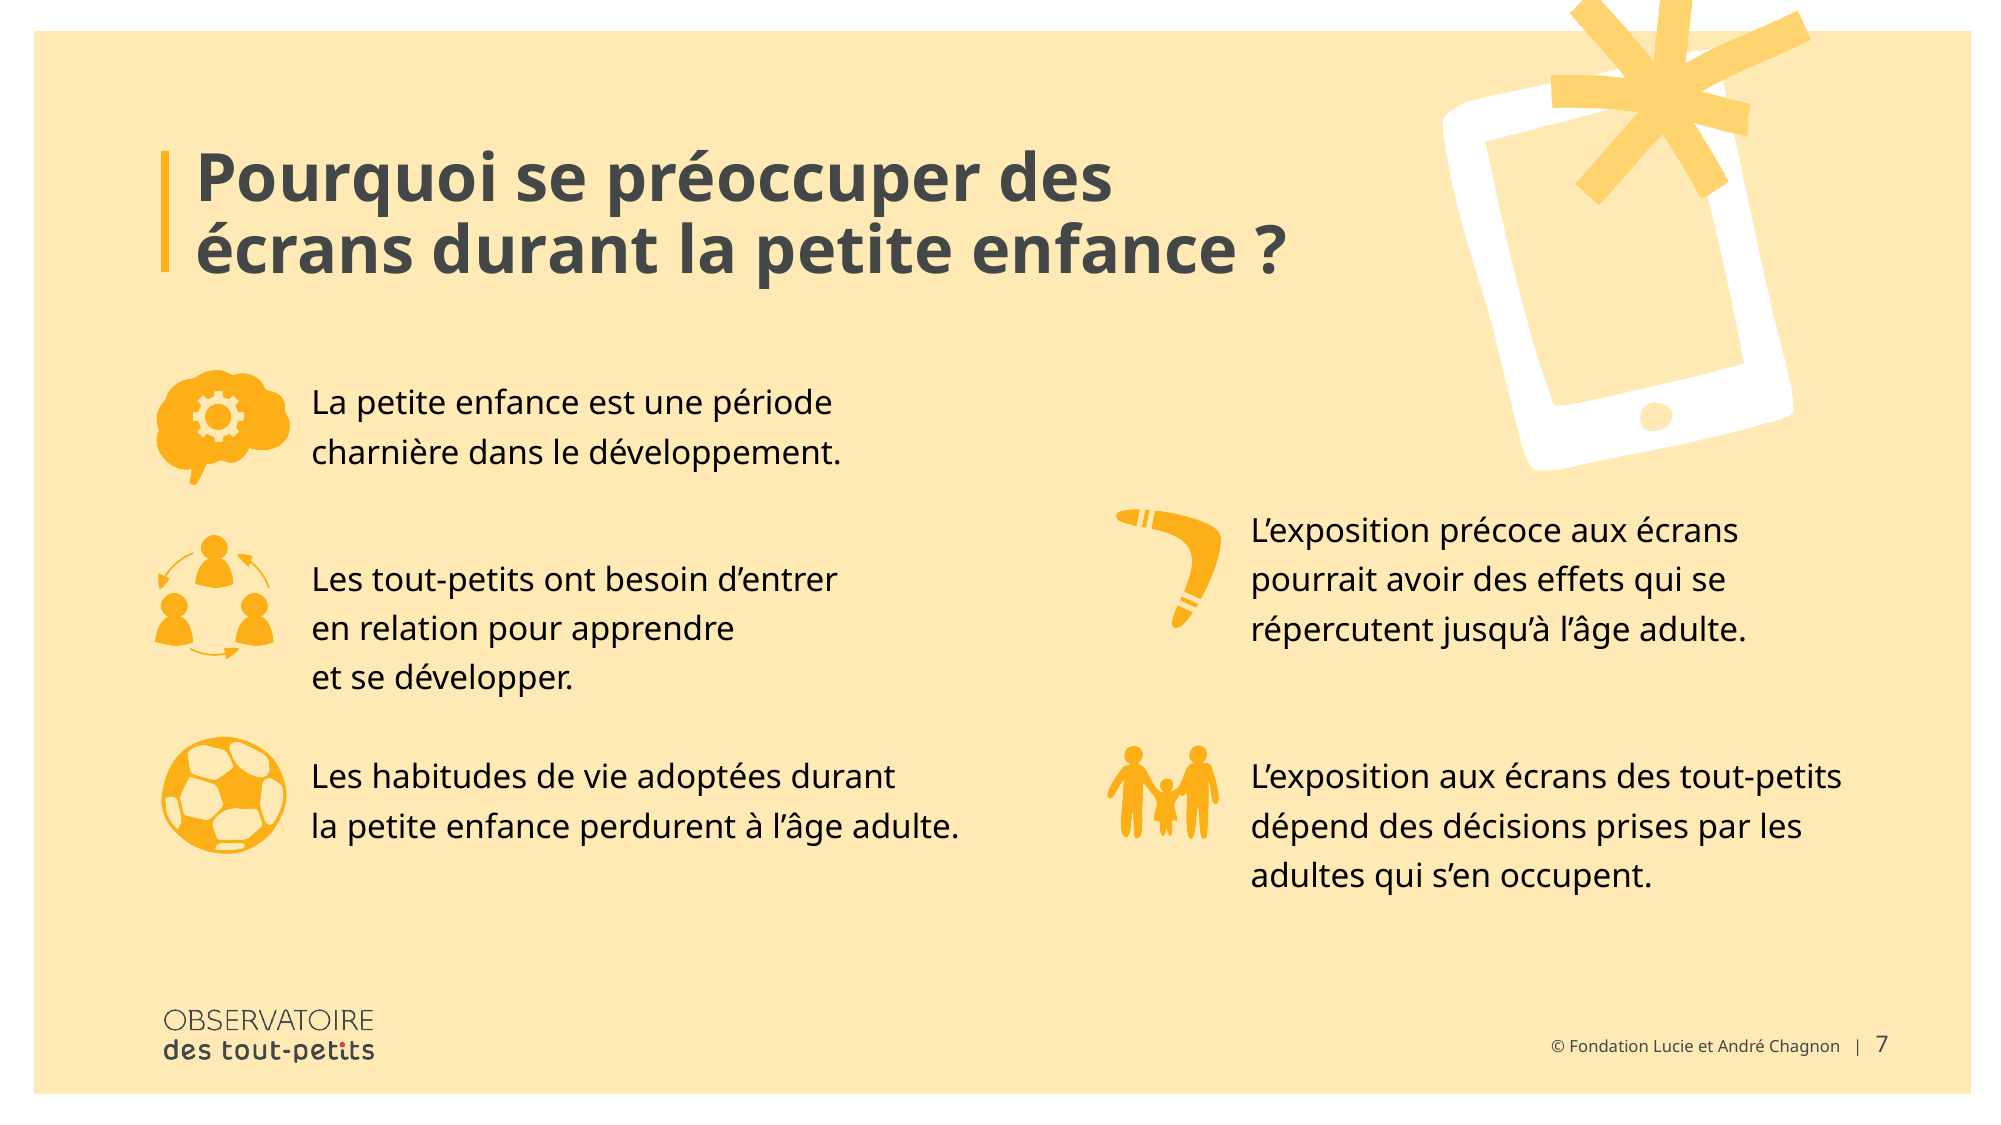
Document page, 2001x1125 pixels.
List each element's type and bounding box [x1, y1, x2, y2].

text_box [160, 735, 984, 854]
text_box [1107, 738, 1924, 902]
text_box [1, 0, 2000, 1125]
text_box [153, 534, 970, 704]
picture [1441, 0, 1812, 472]
text_box [155, 364, 907, 486]
text_box [164, 77, 1309, 297]
text_box [1116, 492, 1981, 656]
text_box [164, 1008, 1852, 1067]
